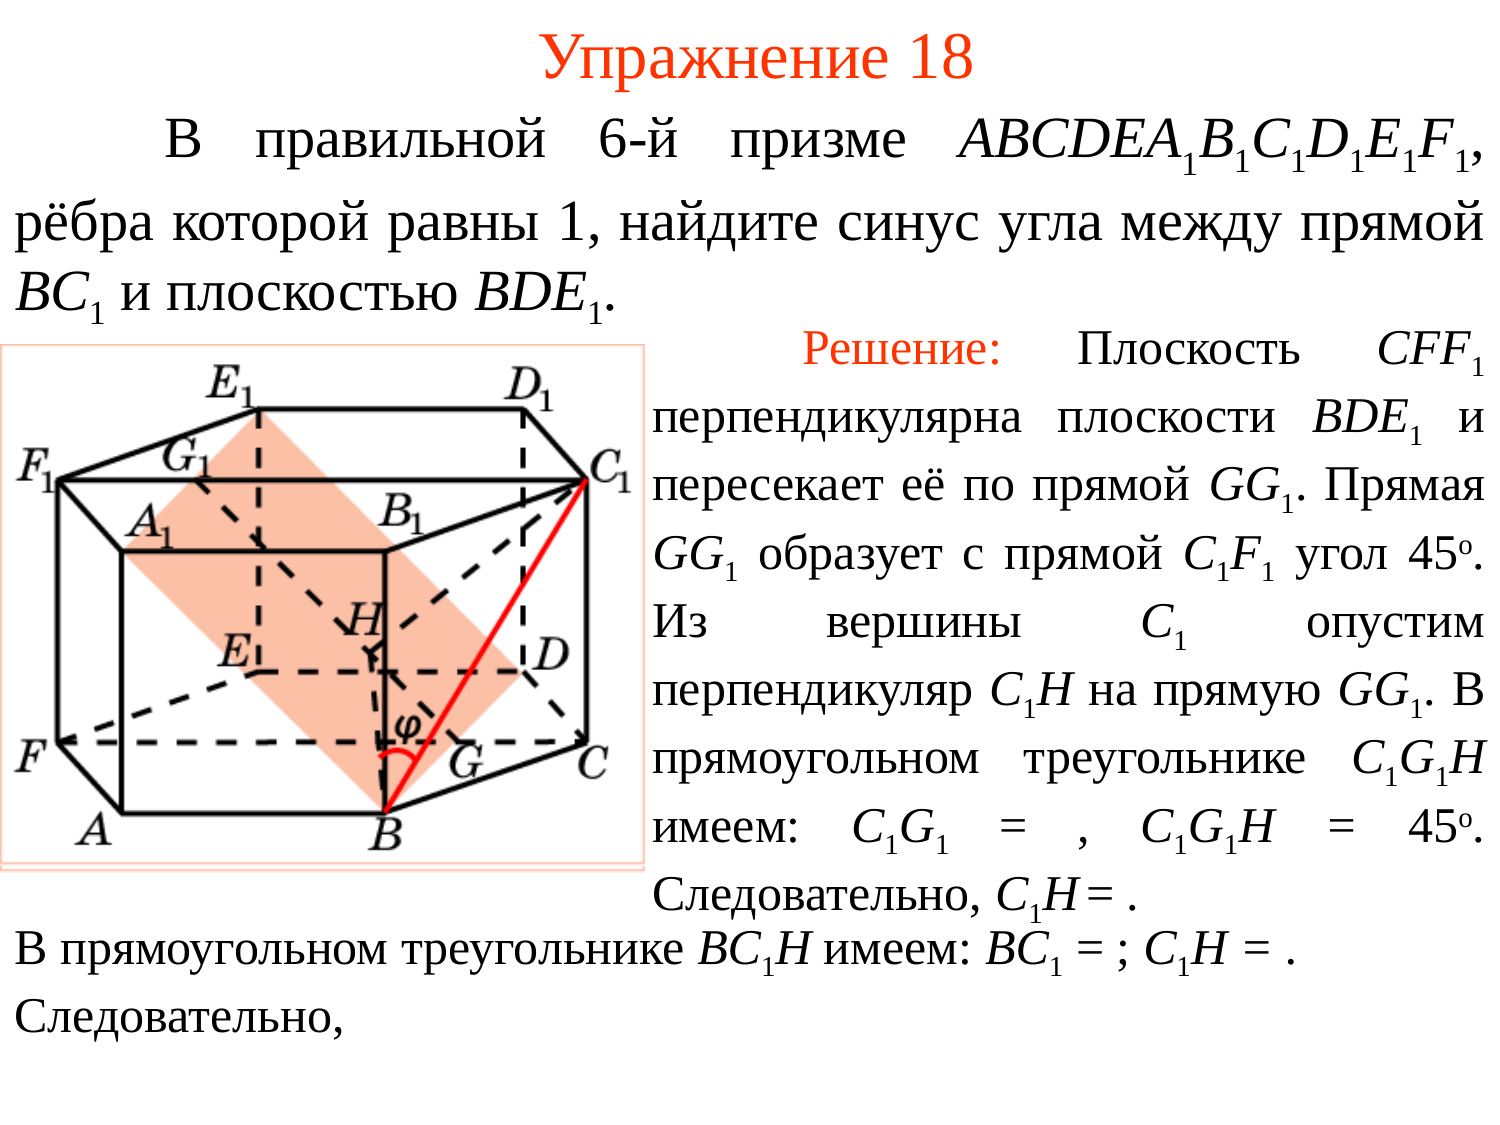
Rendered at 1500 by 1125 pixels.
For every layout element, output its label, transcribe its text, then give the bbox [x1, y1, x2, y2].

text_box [0, 306, 1500, 1105]
text_box В правильной 6-й призме ABCDEA1B1C1D1E1F1, рёбра которой равны 1, найдите синус угла между прямой BC1 и плоскостью BDE1. [0, 92, 1500, 306]
title Упражнение 18 [118, 7, 1394, 96]
